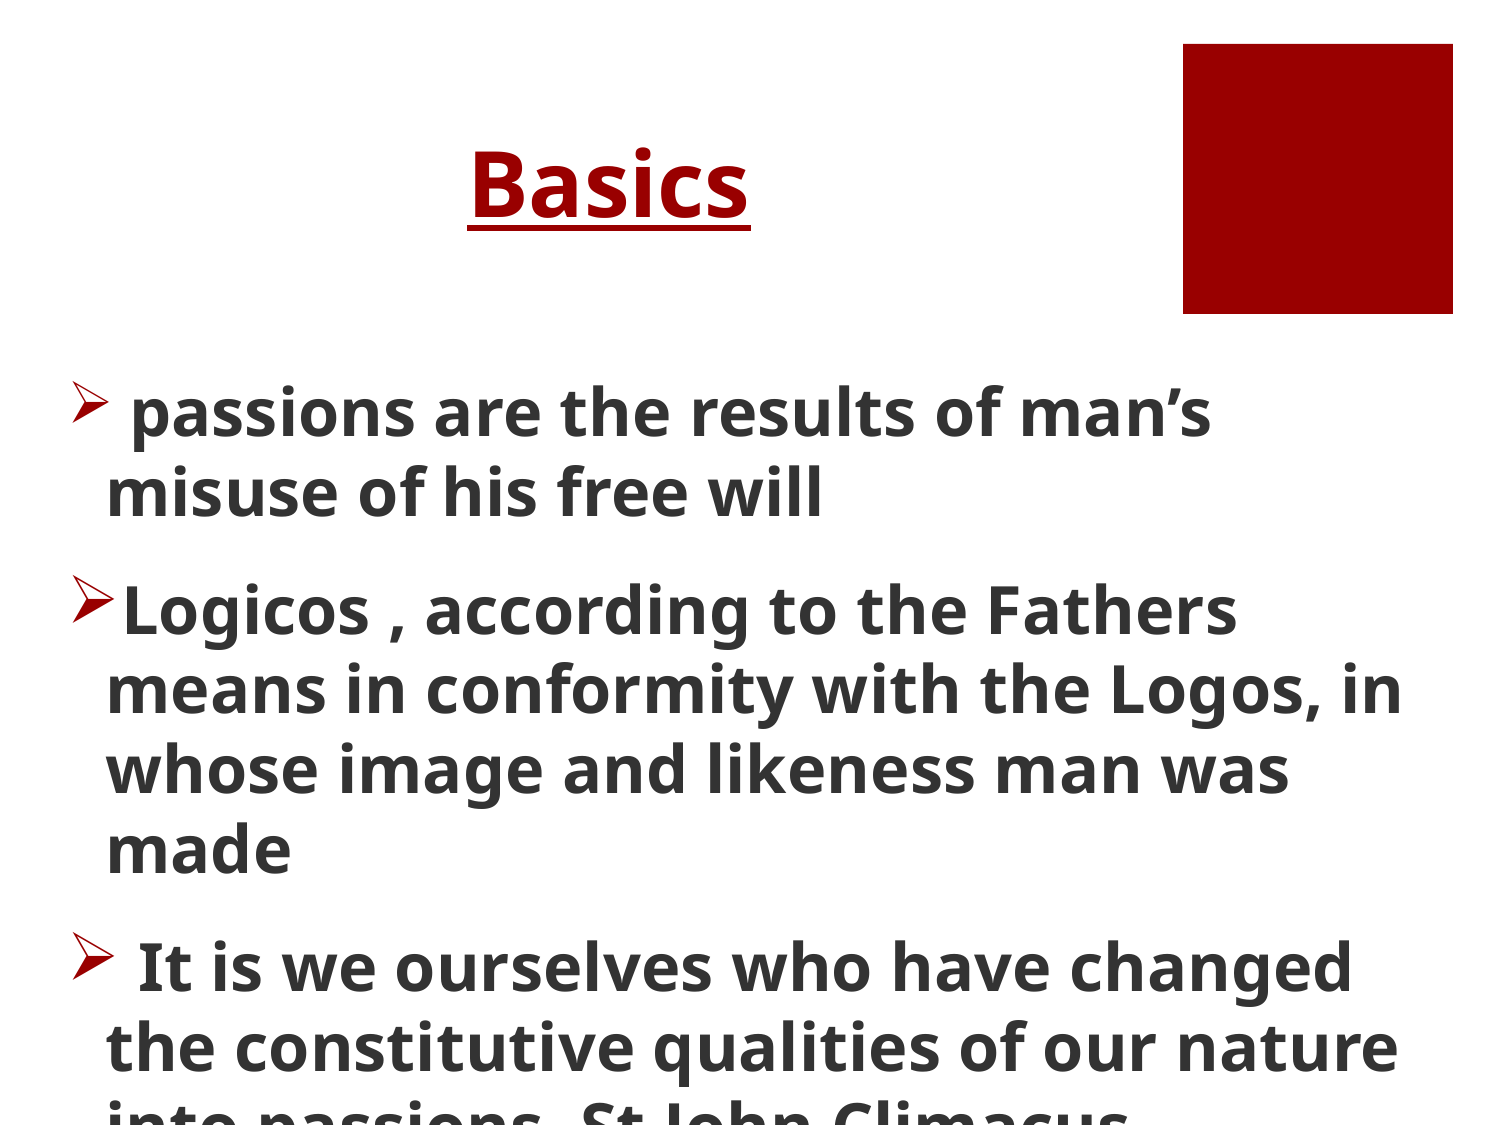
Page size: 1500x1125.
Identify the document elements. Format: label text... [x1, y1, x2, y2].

title Basics [75, 56, 1143, 244]
list passions are the results of man’s misuse of his free will Logicos , according to the Fathers means in conformity with the Logos, in whose image and likeness man was made It is we ourselves who have changed the constitutive qualities of our nature into passions. St John Climacus [52, 362, 1464, 1084]
